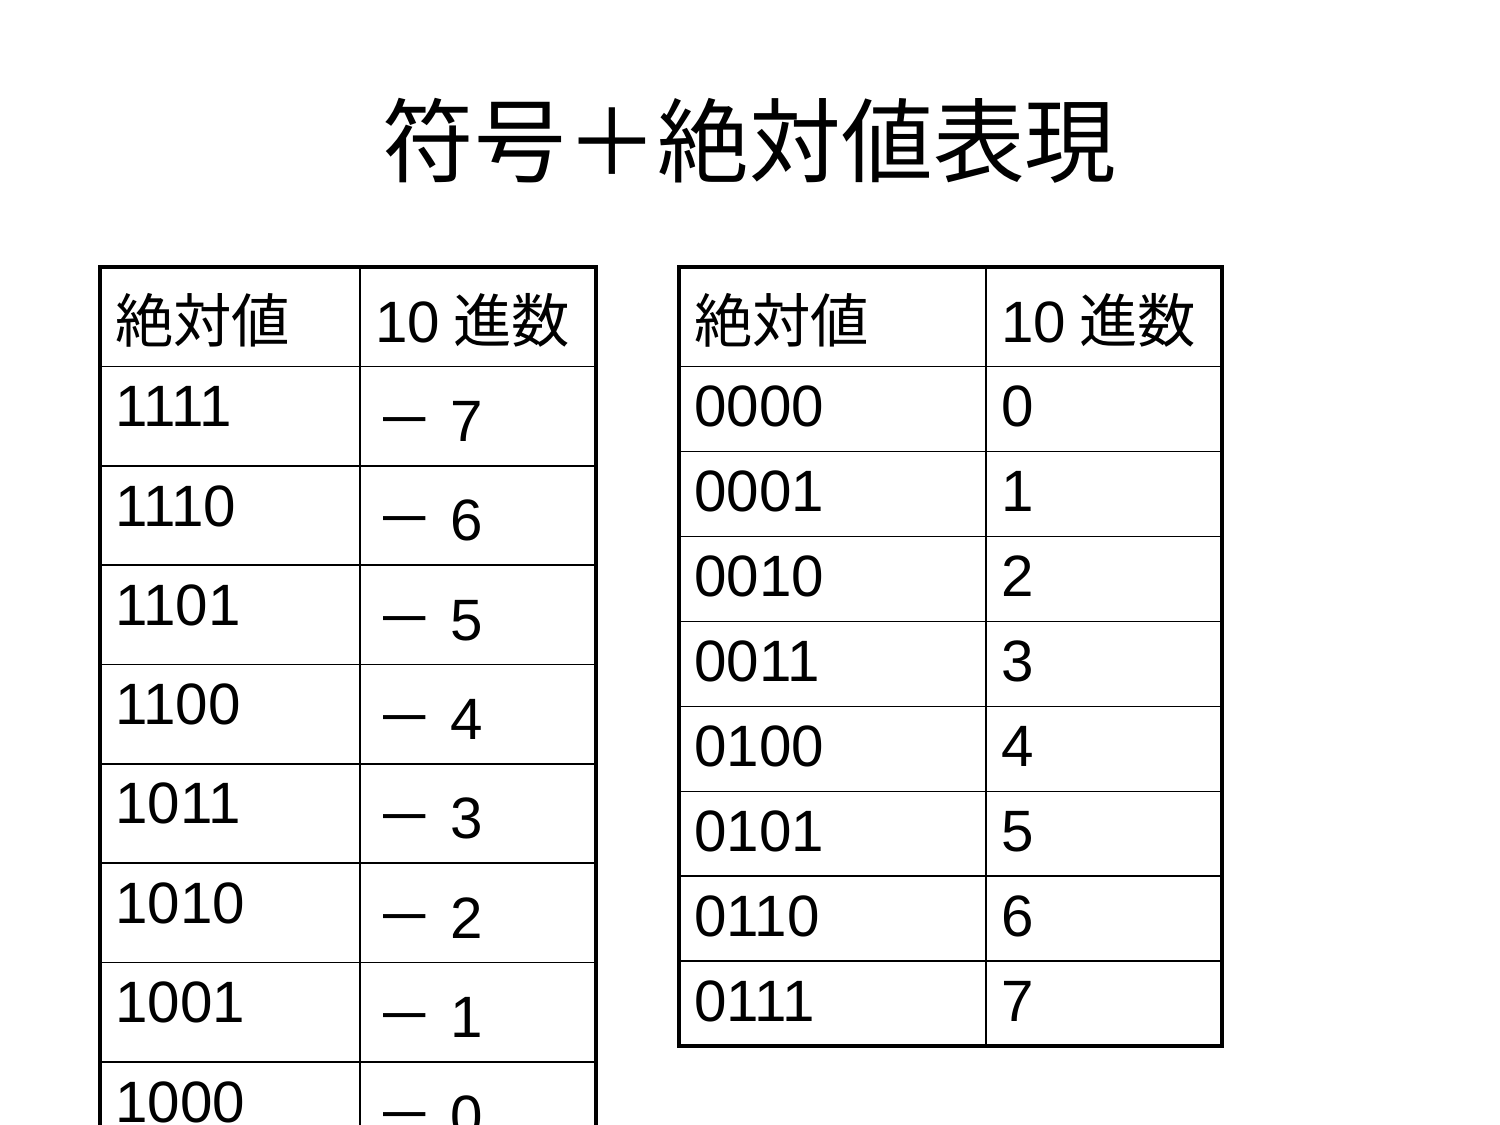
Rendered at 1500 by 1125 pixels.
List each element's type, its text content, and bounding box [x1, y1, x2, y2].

table_cell 5 [987, 792, 1220, 875]
table_cell 3 [987, 622, 1220, 706]
table_cell 7 [987, 962, 1220, 1044]
table_header 10進数 [987, 269, 1220, 366]
table_cell 0010 [681, 537, 985, 621]
table_header 10進数 [361, 269, 594, 366]
table_cell －0 [361, 1063, 594, 1125]
table_cell 4 [987, 707, 1220, 791]
table_header 絶対値 [102, 269, 359, 366]
table_cell 0110 [681, 877, 985, 960]
table_cell 1110 [102, 467, 359, 564]
table_cell 6 [987, 877, 1220, 960]
table_cell 2 [987, 537, 1220, 621]
table_cell 0101 [681, 792, 985, 875]
table_cell 0000 [681, 367, 985, 451]
table_cell 1 [987, 452, 1220, 536]
table_cell 0111 [681, 962, 985, 1044]
table_cell 1000 [102, 1063, 359, 1125]
title 符号＋絶対値表現 [75, 45, 1425, 233]
table_cell 1101 [102, 566, 359, 664]
table_cell 0011 [681, 622, 985, 706]
table_cell 1100 [102, 665, 359, 763]
table_cell －3 [361, 765, 594, 862]
table_cell －6 [361, 467, 594, 564]
table_cell 0 [987, 367, 1220, 451]
table_cell －2 [361, 864, 594, 962]
table_cell 0100 [681, 707, 985, 791]
table_cell －5 [361, 566, 594, 664]
table_header 絶対値 [681, 269, 985, 366]
table_cell 0001 [681, 452, 985, 536]
table_cell 1010 [102, 864, 359, 962]
table_cell 1001 [102, 963, 359, 1061]
table_cell －1 [361, 963, 594, 1061]
table_cell 1111 [102, 367, 359, 465]
table_cell －7 [361, 367, 594, 465]
table_cell －4 [361, 665, 594, 763]
table_cell 1011 [102, 765, 359, 862]
